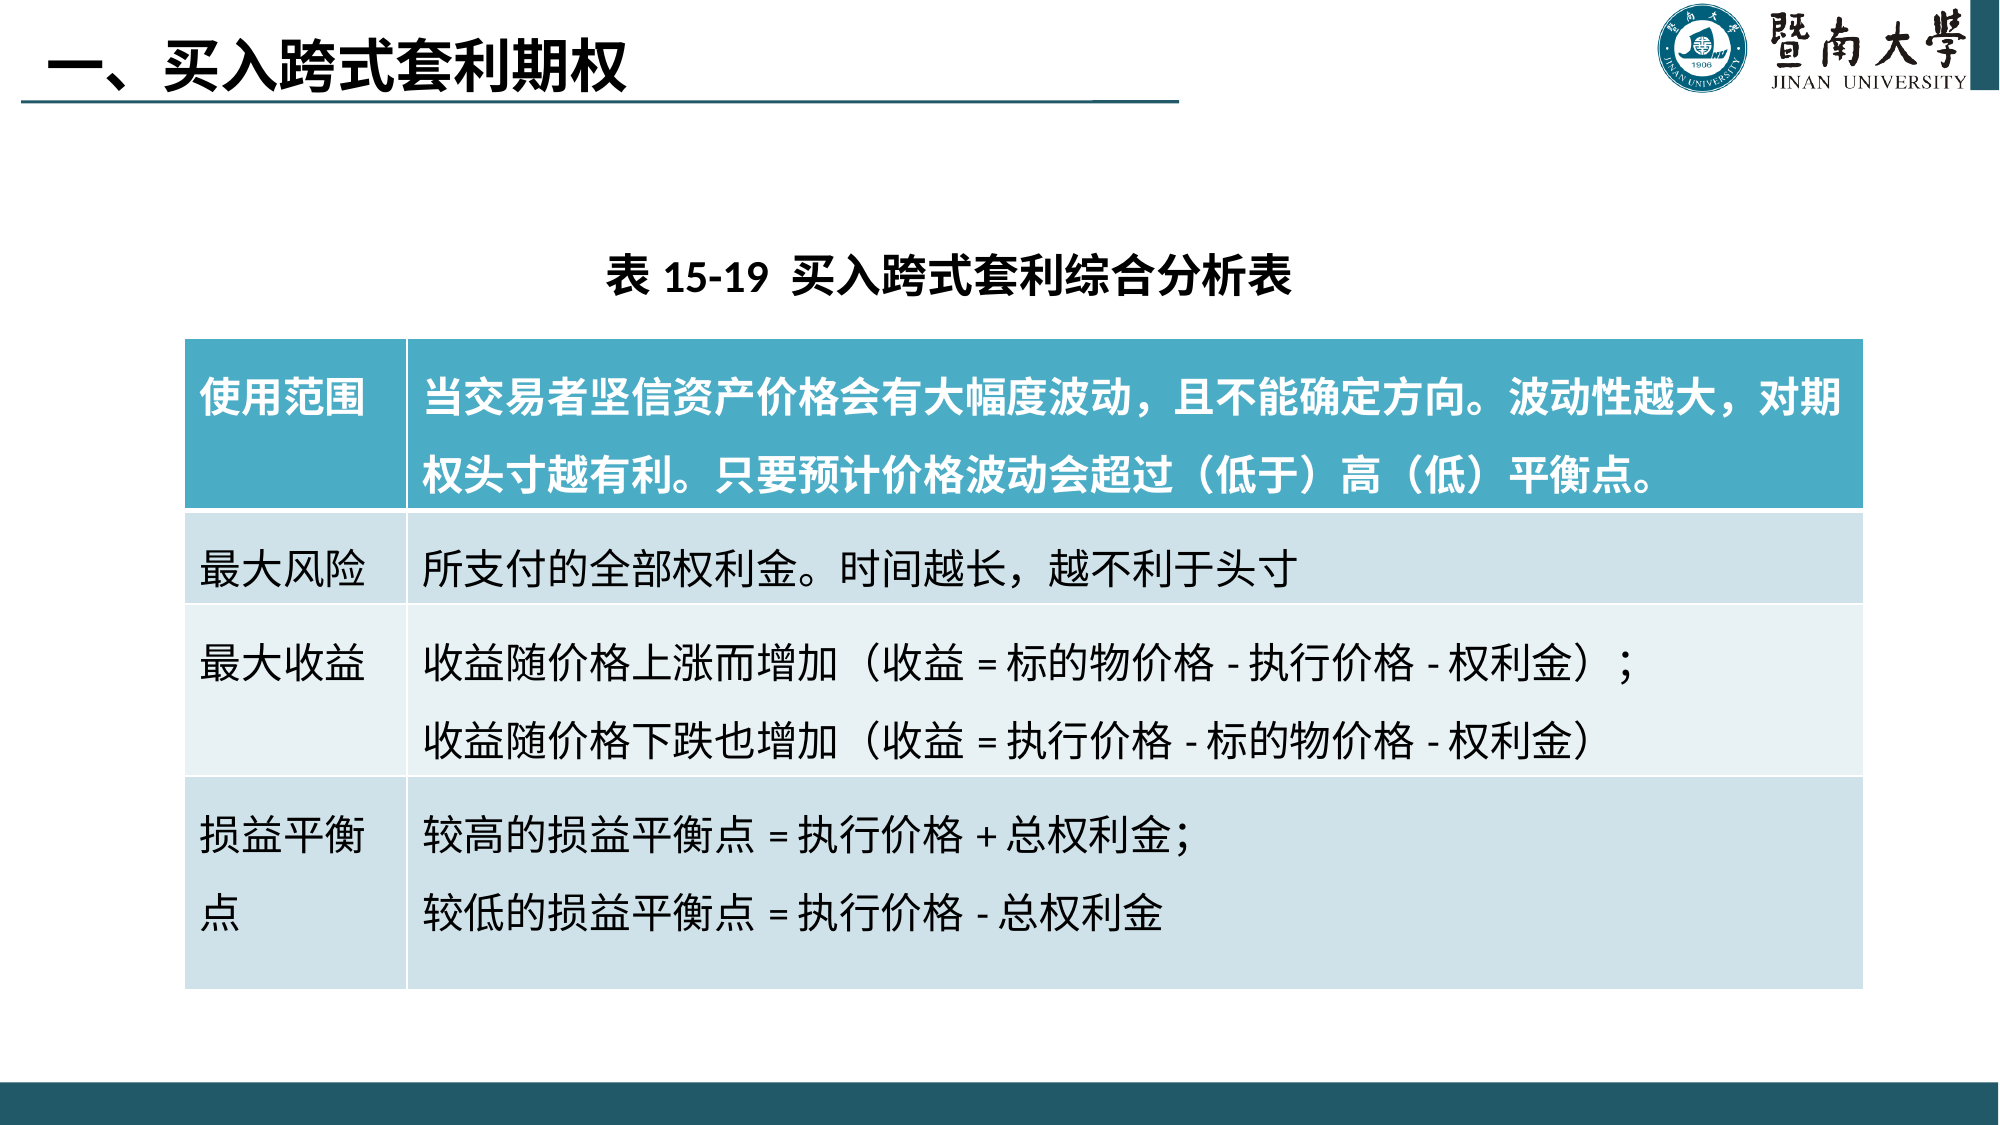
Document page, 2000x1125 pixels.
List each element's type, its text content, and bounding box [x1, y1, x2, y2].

picture [1664, 3, 1967, 93]
title 一、买入跨式套利期权 [31, 0, 1664, 134]
table_header 当交易者坚信资产价格会有大幅度波动，且不能确定方向。波动性越大，对期权头寸越有利。只要预计价格波动会超过（低于）高（低）平衡点。 [408, 339, 1863, 508]
table_cell 所支付的全部权利金。时间越长，越不利于头寸 [408, 513, 1863, 603]
table_cell 最大风险 [185, 513, 406, 603]
picture [1675, 21, 1730, 76]
table_cell 较高的损益平衡点=执行价格+总权利金； 较低的损益平衡点=执行价格-总权利金 [408, 777, 1863, 989]
table_cell 损益平衡点 [185, 777, 406, 989]
table_cell 收益随价格上涨而增加（收益=标的物价格-执行价格-权利金）； 收益随价格下跌也增加（收益=执行价格-标的物价格-权利金） [408, 605, 1863, 775]
table_cell 最大收益 [185, 605, 406, 775]
text_box 表15-19 买入跨式套利综合分析表 [31, 78, 1836, 342]
table_header 使用范围 [185, 339, 406, 508]
